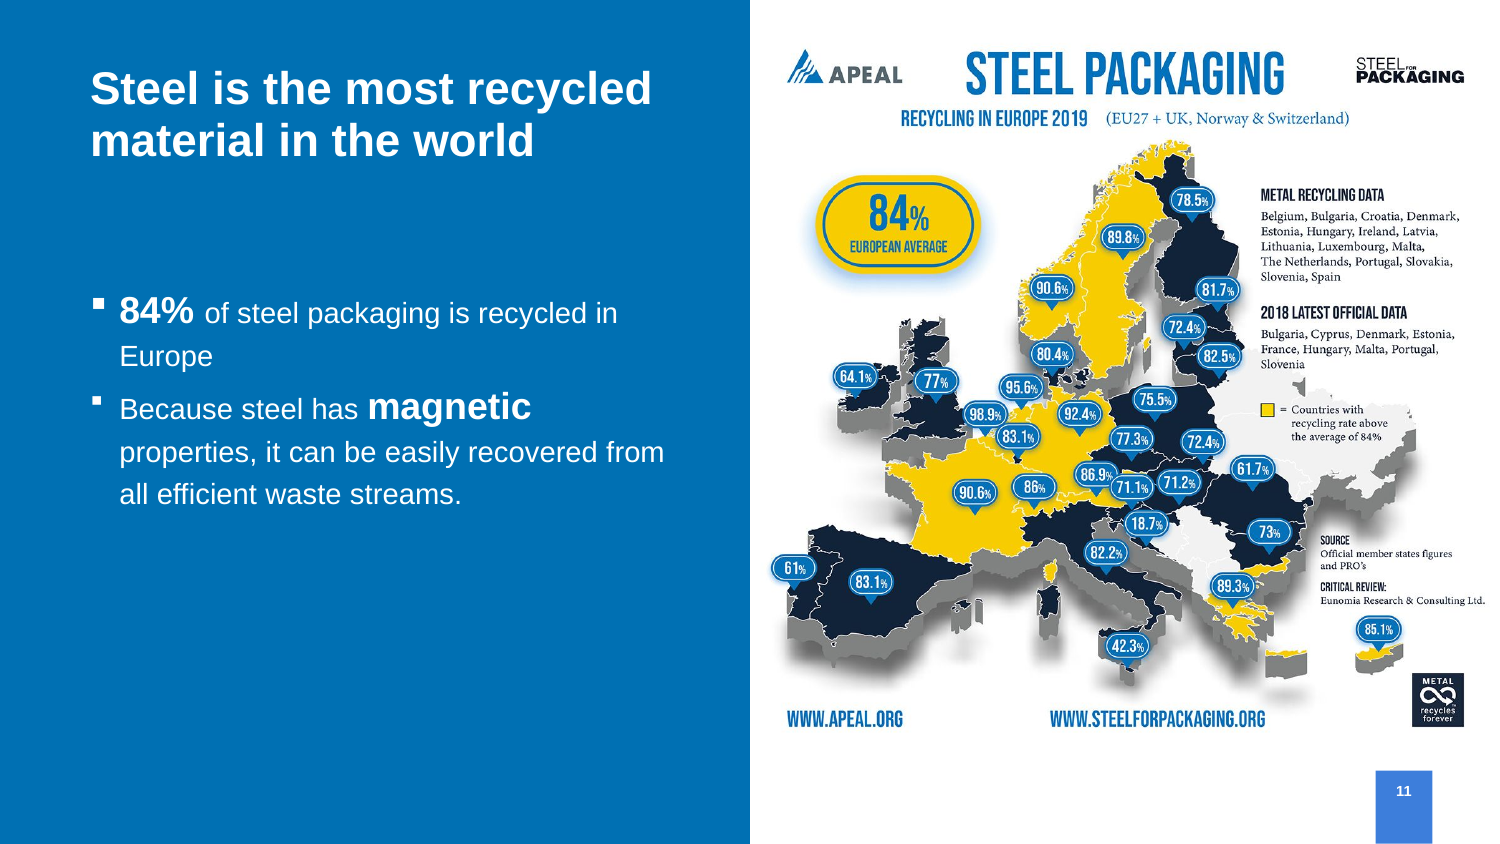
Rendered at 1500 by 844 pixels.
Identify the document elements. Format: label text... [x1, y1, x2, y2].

picture [749, 0, 1500, 844]
list 84% of steel packaging is recycled in Europe Because steel has magnetic properties, it can be easily recovered from all efficient waste streams. [75, 269, 689, 732]
title Steel is the most recycled material in the world [75, 55, 689, 187]
